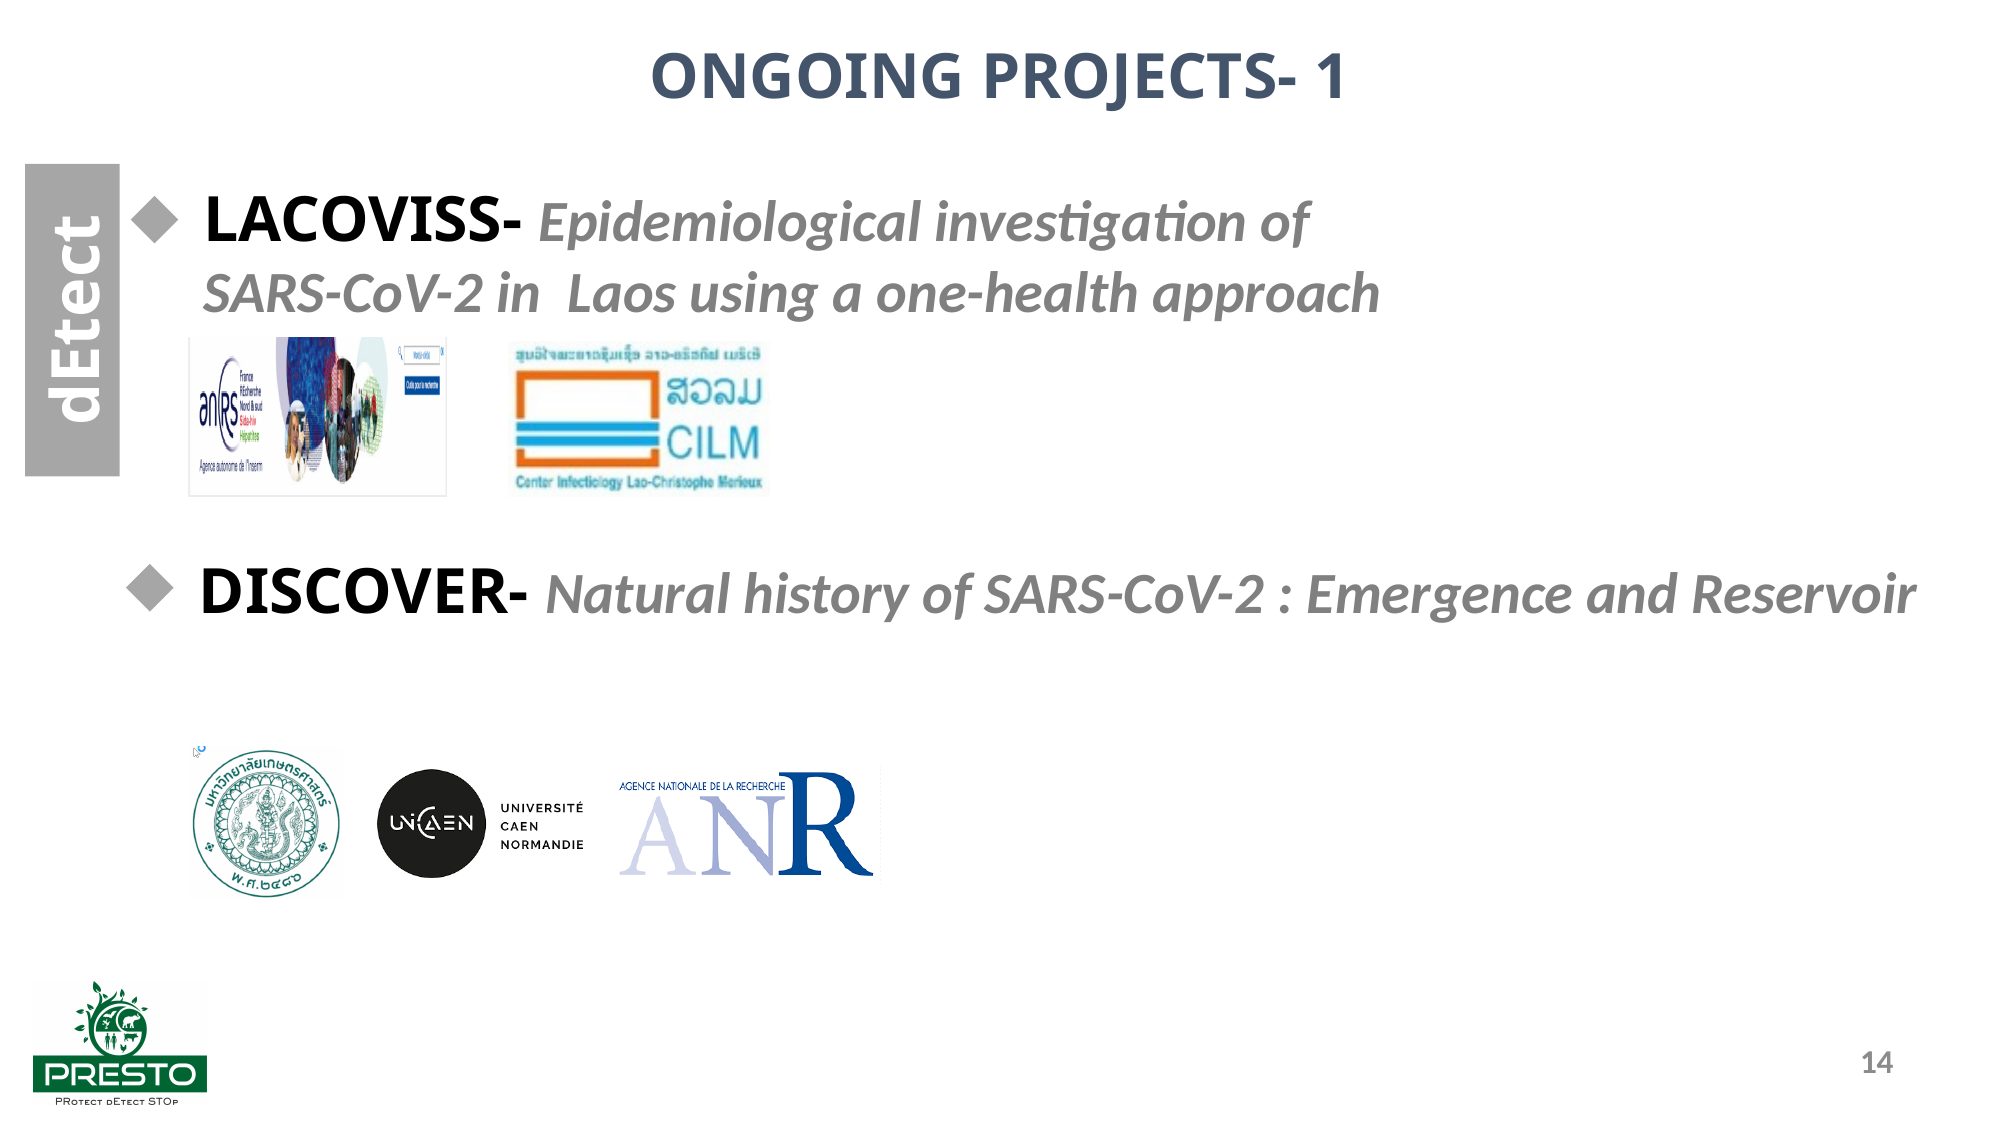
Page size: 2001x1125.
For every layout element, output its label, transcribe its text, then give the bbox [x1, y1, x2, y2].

picture [508, 341, 770, 497]
picture [33, 981, 207, 1105]
text_box LACOVISS- Epidemiological investigation of SARS-CoV-2 in Laos using a one-health approach [188, 171, 1476, 406]
picture [602, 758, 881, 898]
text_box ONGOING PROJECTS- 1 [634, 29, 1366, 119]
picture [189, 746, 343, 900]
text_box [125, 563, 174, 612]
text_box [130, 195, 179, 244]
picture [188, 337, 447, 497]
slide_number 14 [1458, 1029, 1909, 1090]
text_box dEtect [25, 163, 120, 477]
text_box DISCOVER- Natural history of SARS-CoV-2 : Emergence and Reservoir [183, 543, 1934, 708]
picture [377, 769, 583, 878]
